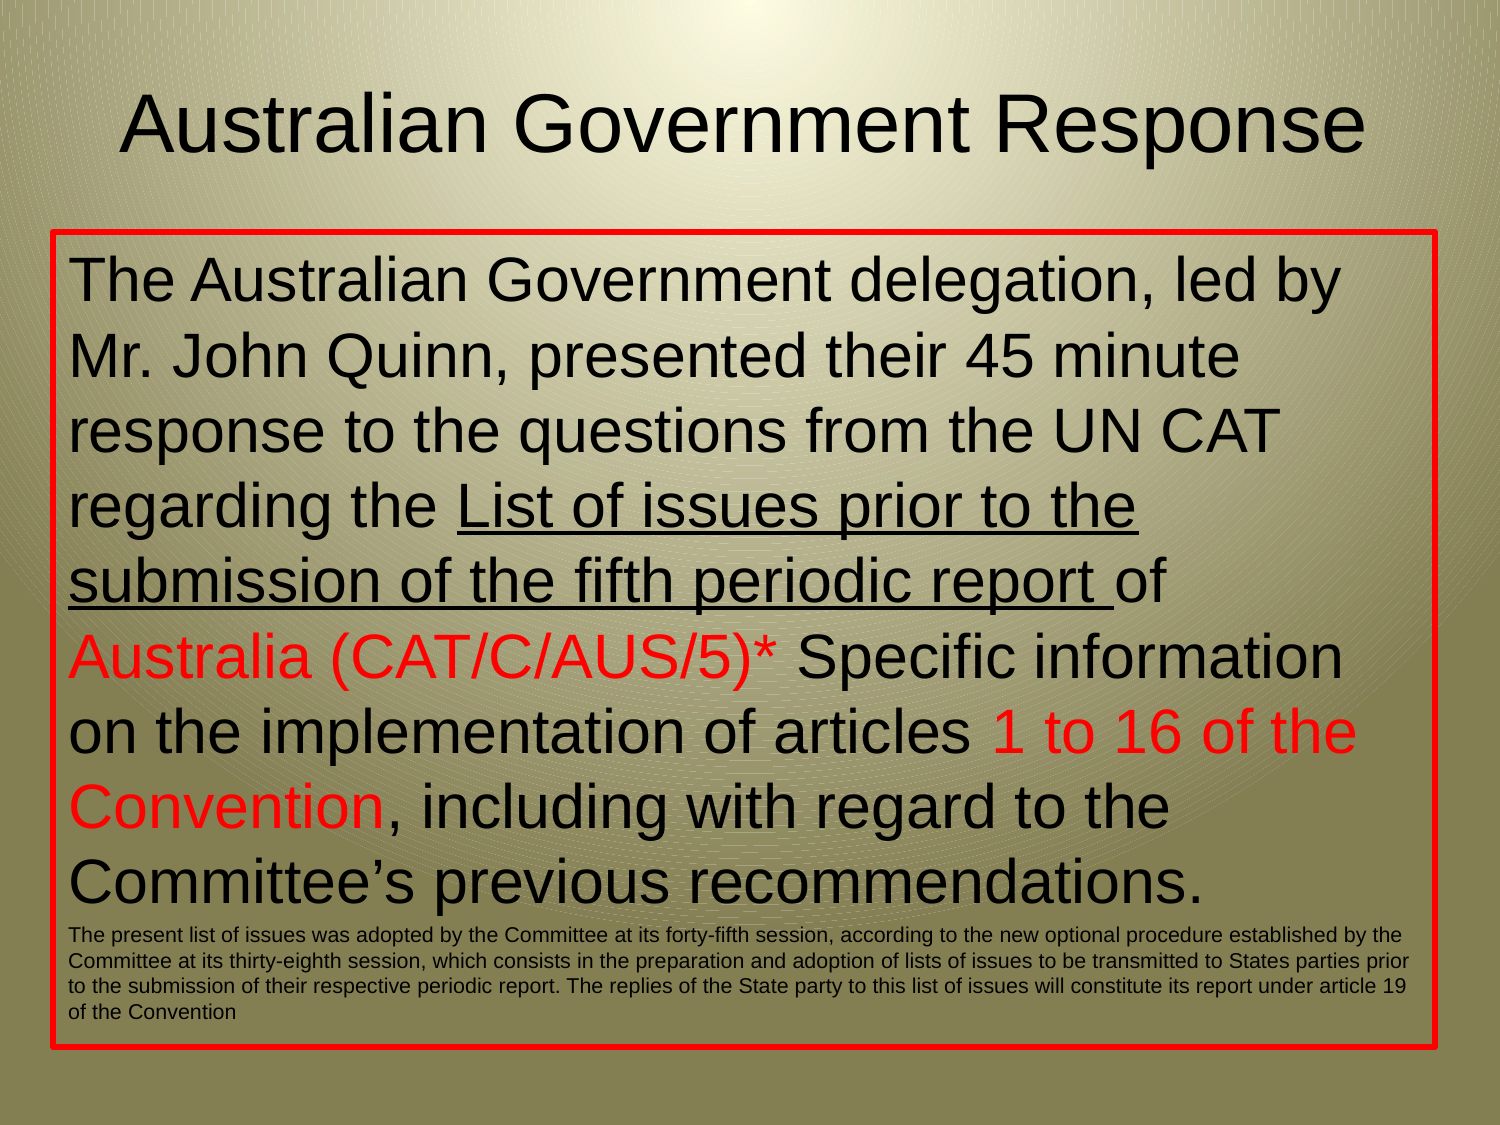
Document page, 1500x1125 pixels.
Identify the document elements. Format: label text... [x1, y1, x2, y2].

title Australian Government Response [29, 30, 1459, 209]
list The Australian Government delegation, led by Mr. John Quinn, presented their 45 minute response to the questions from the UN CAT regarding the List of issues prior to the submission of the fifth periodic report of Australia (CAT/C/AUS/5)* Specific information on the implementation of articles 1 to 16 of the Convention, including with regard to the Committee’s previous recommendations. The present list of issues was adopted by the Committee at its forty-fifth session, according to the new optional procedure established by the Committee at its thirty-eighth session, which consists in the preparation and adoption of lists of issues to be transmitted to States parties prior to the submission of their respective periodic report. The replies of the State party to this list of issues will constitute its report under article 19 of the Convention [53, 231, 1436, 1047]
